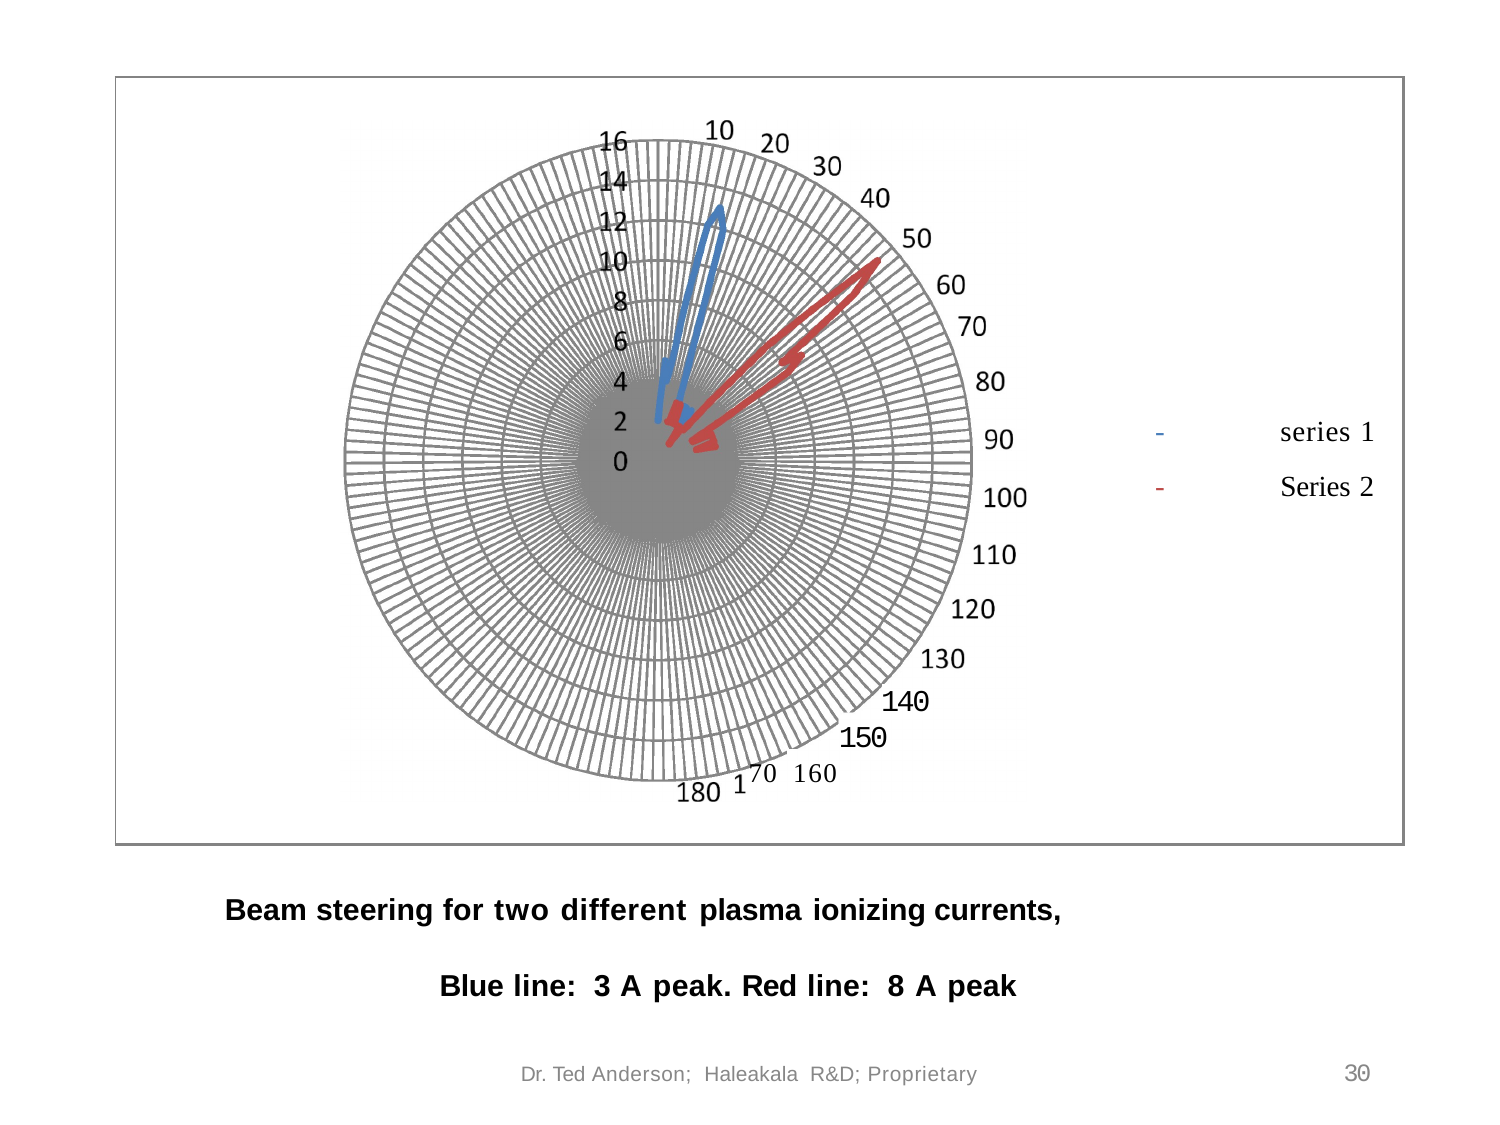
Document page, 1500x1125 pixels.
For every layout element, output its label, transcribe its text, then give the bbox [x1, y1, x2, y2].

text_box series 1 Series 2 [1278, 412, 1384, 505]
slide_number 30 [1339, 1056, 1386, 1090]
text_box Dr. Ted Anderson; Haleakala R&D; Proprietary [518, 1060, 983, 1088]
text_box 140 150 70 160 [746, 681, 933, 790]
text_box [340, 120, 1027, 802]
text_box - - [1152, 412, 1215, 505]
text_box Beam steering for two different plasma ionizing currents, Blue line: 3 A peak. Red line: 8 A peak [222, 890, 1073, 1004]
